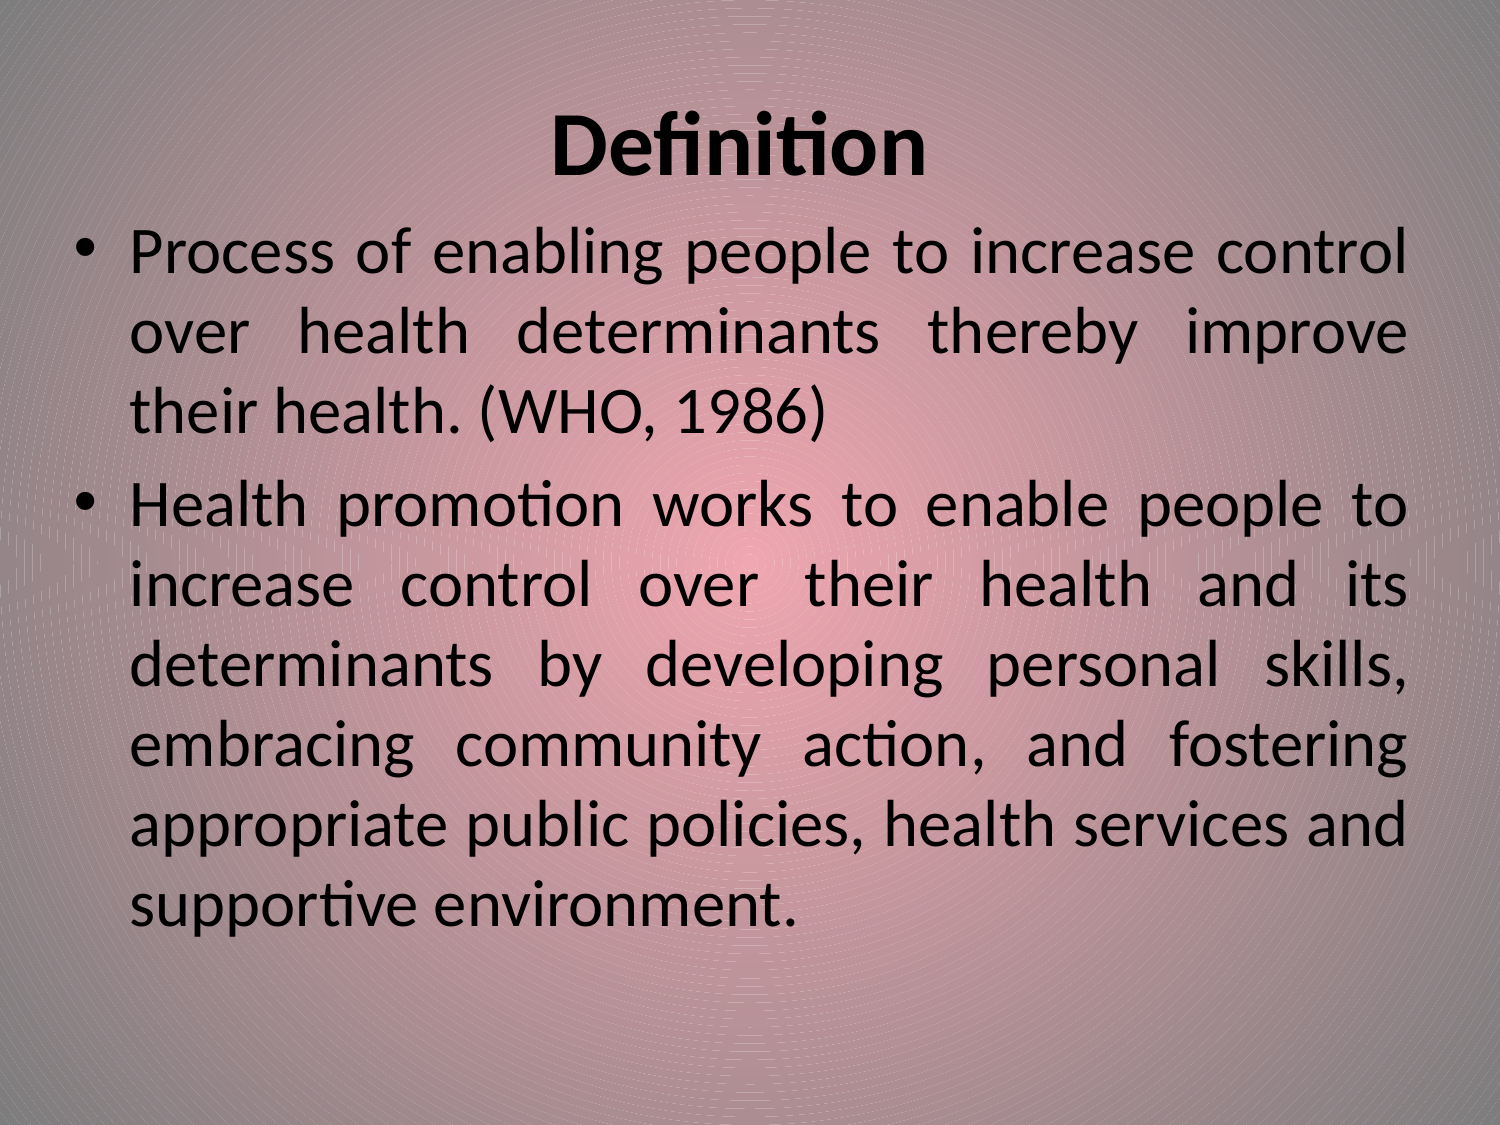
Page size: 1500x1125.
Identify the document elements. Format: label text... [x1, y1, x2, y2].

title Definition [74, 44, 1426, 198]
list Process of enabling people to increase control over health determinants thereby improve their health. (WHO, 1986) Health promotion works to enable people to increase control over their health and its determinants by developing personal skills, embracing community action, and fostering appropriate public policies, health services and supportive environment. [58, 198, 1426, 1055]
